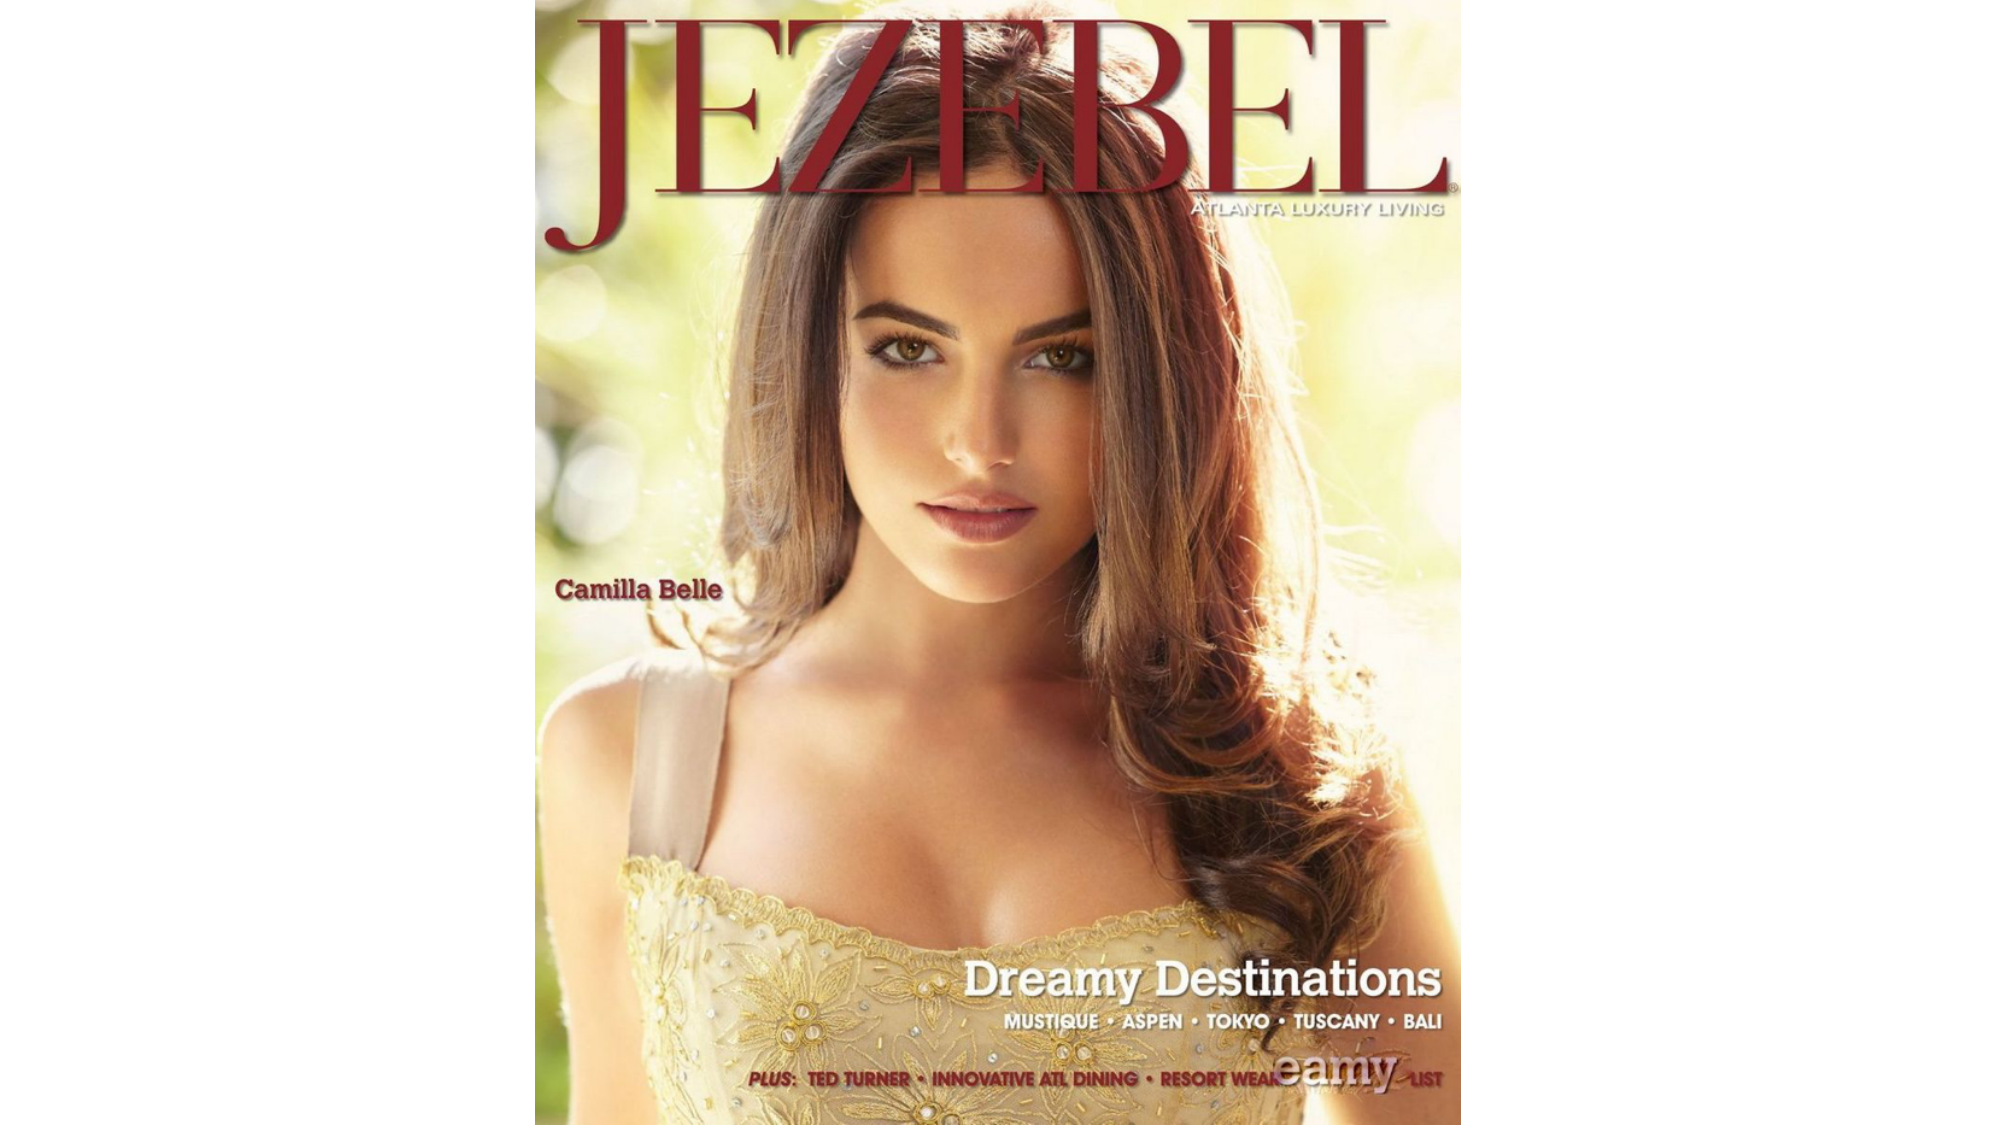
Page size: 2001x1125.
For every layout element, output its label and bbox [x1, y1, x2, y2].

picture [535, 0, 1461, 1125]
